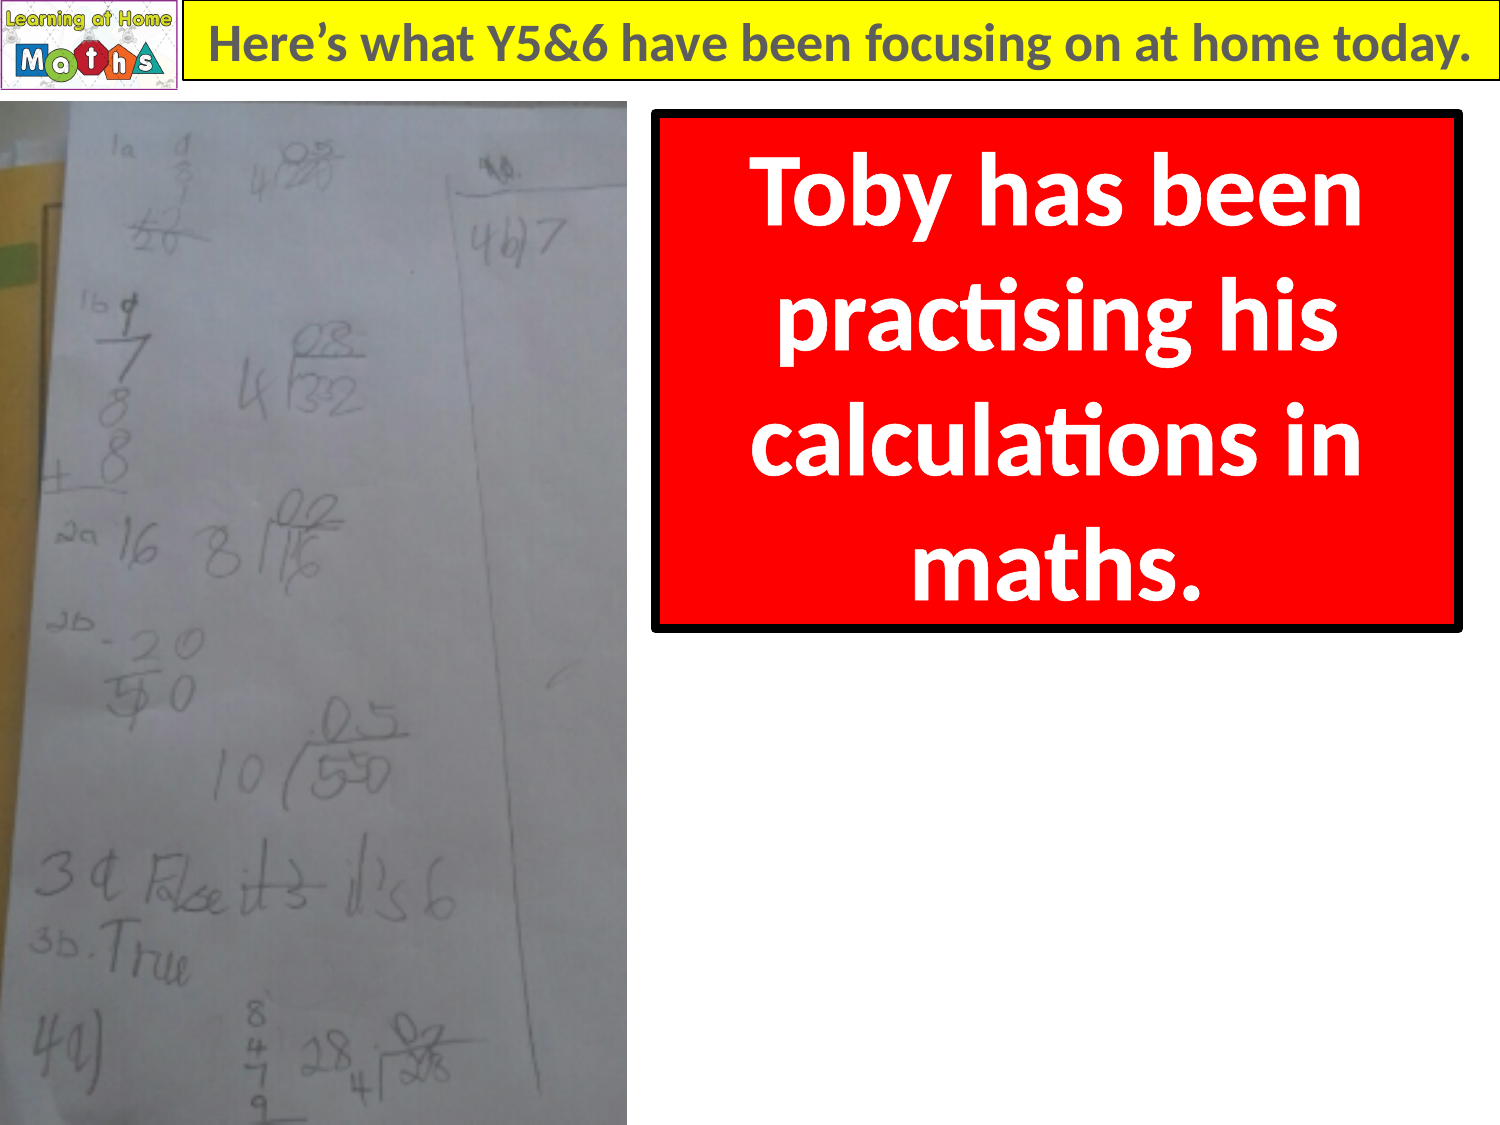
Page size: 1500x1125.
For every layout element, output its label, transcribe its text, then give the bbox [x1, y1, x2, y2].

picture [0, 101, 628, 1125]
picture [0, 0, 178, 91]
text_box Here’s what Y5&6 have been focusing on at home today. [183, 0, 1500, 80]
text_box Toby has been practising his calculations in maths. [655, 113, 1459, 629]
